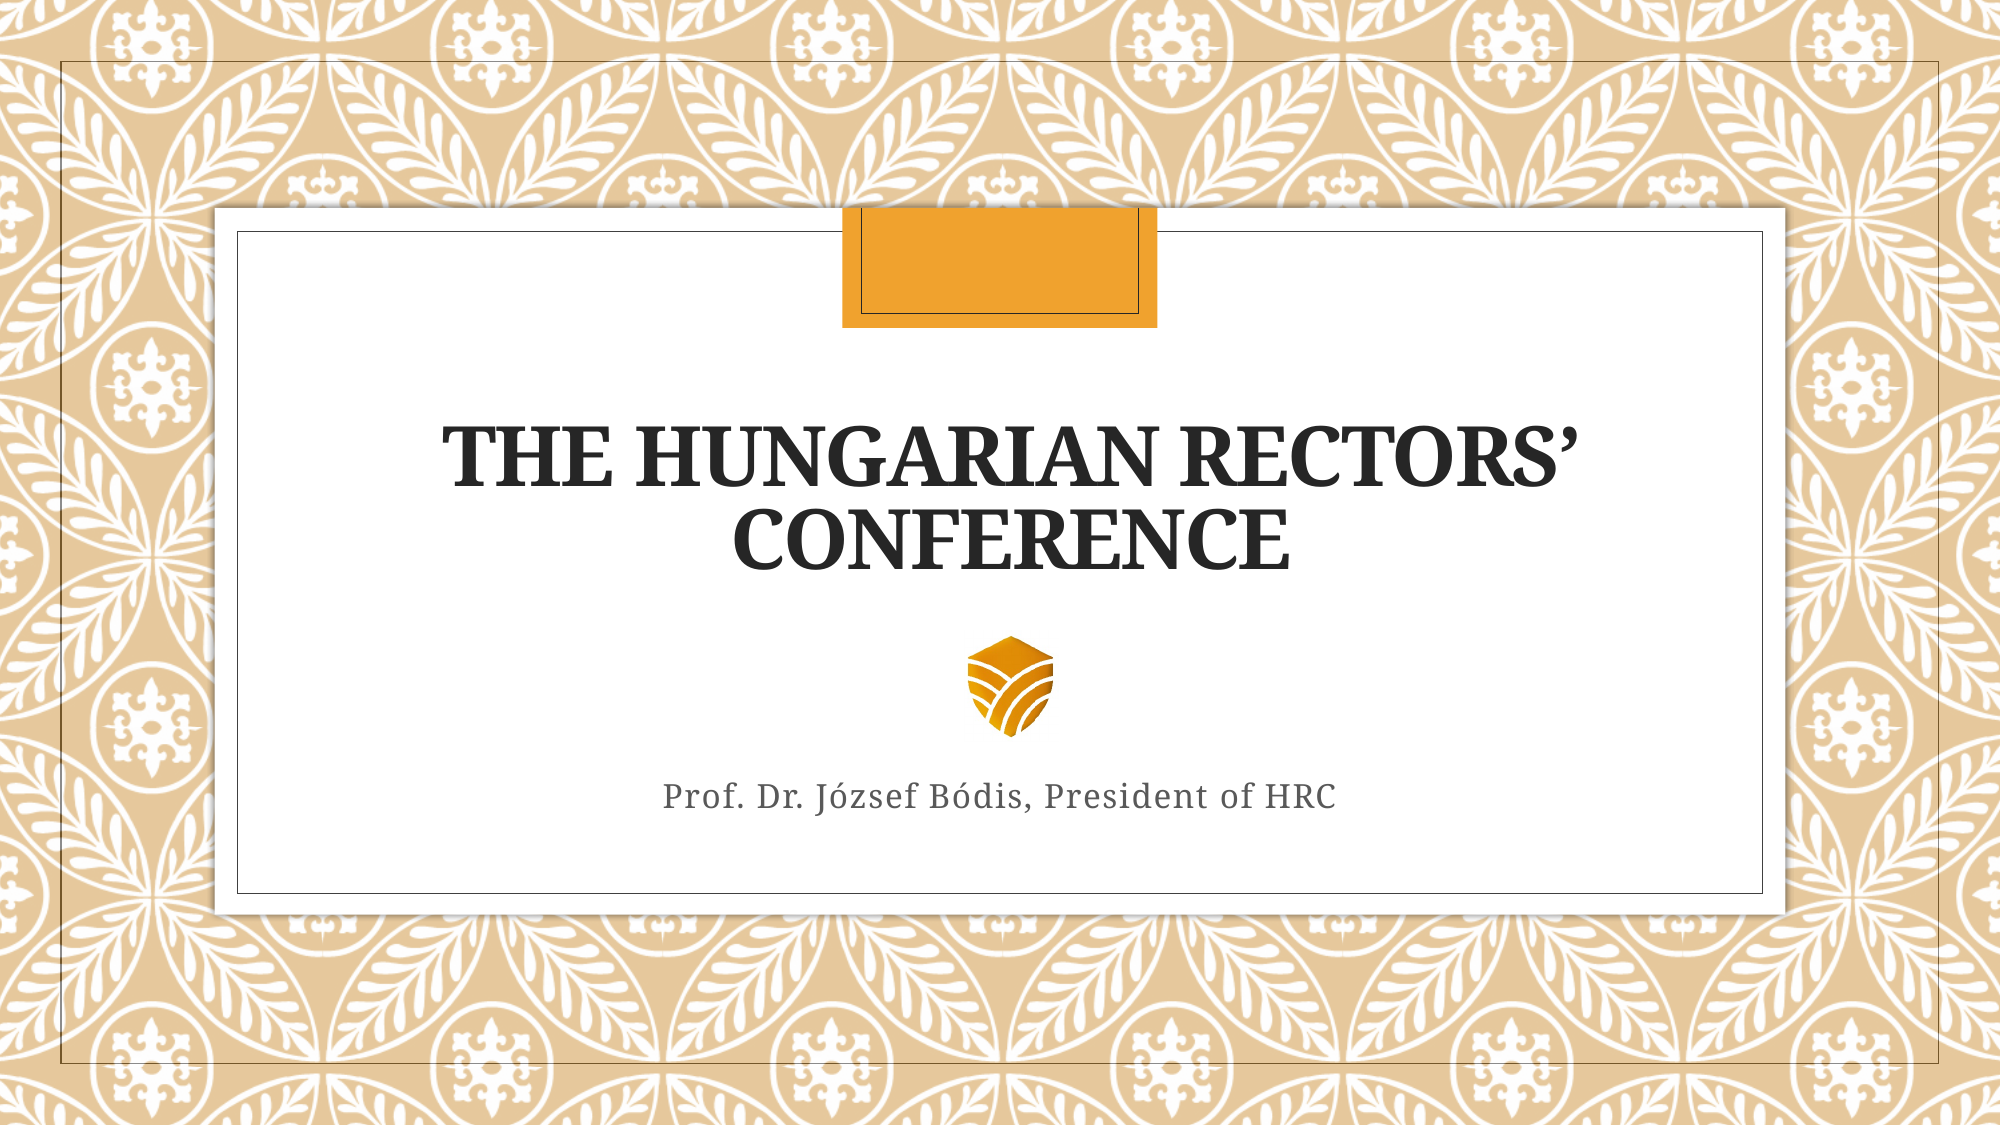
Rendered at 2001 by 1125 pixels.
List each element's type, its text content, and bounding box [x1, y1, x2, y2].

title The Hungarian Rectors’ Conference [267, 290, 1756, 716]
subtitle Prof. Dr. József Bódis, President of HRC [256, 768, 1745, 844]
picture [964, 630, 1059, 742]
